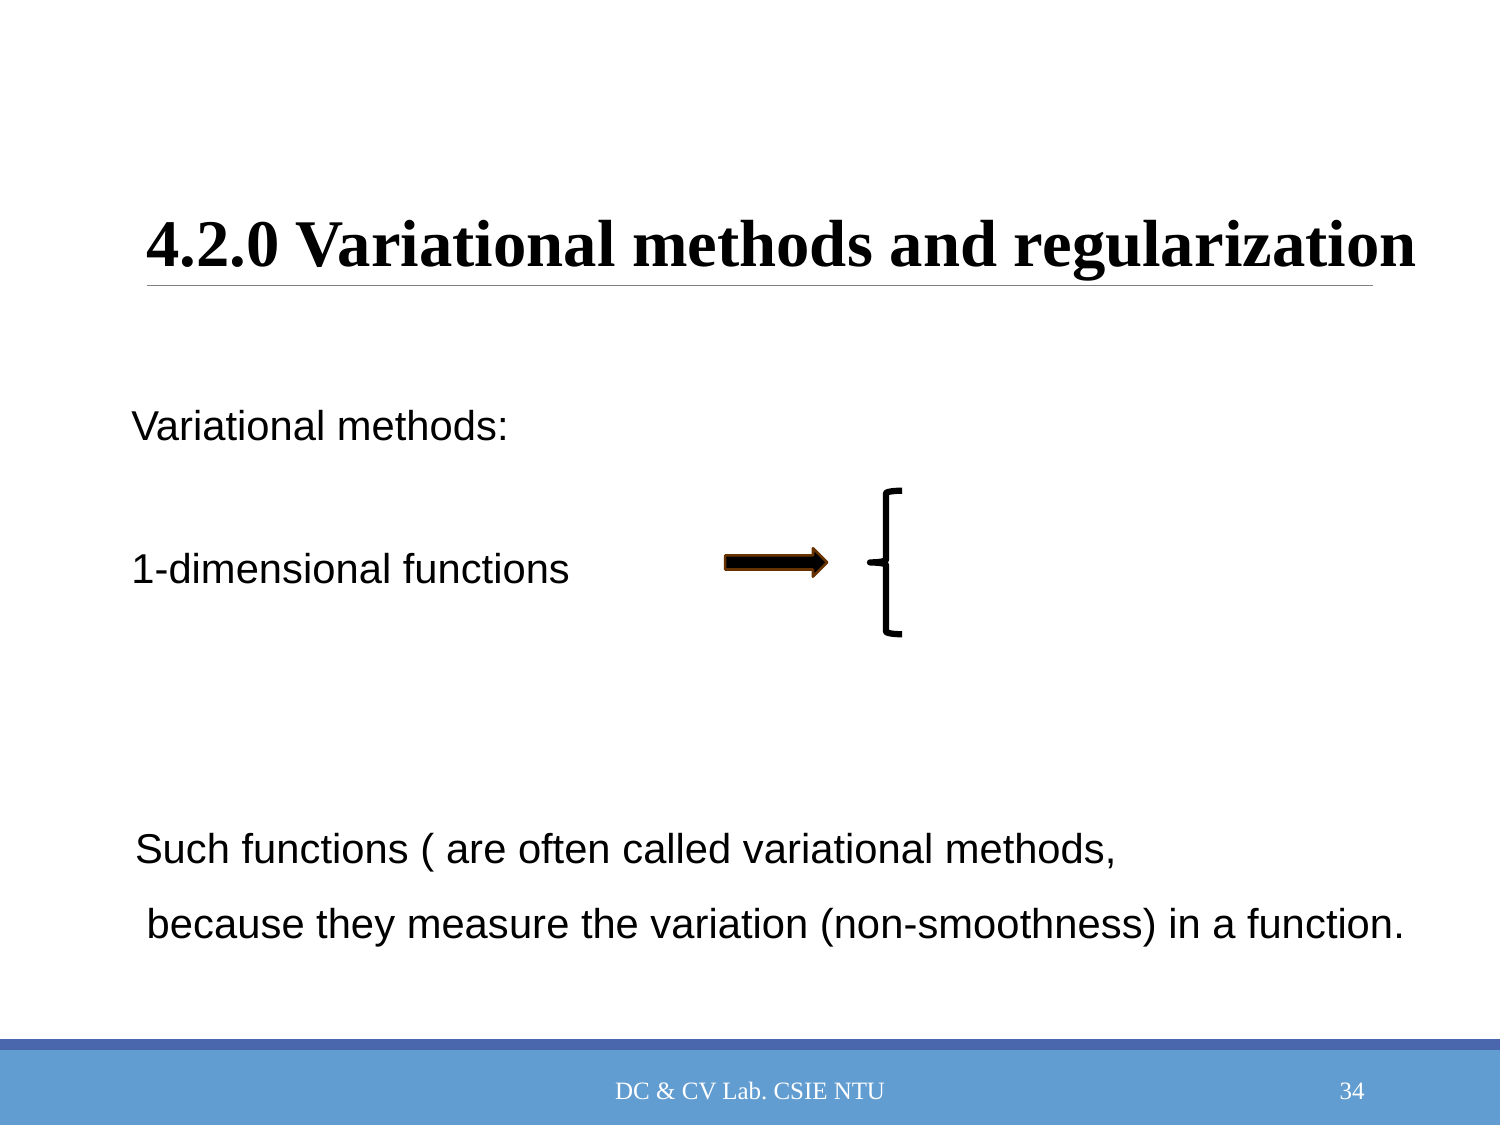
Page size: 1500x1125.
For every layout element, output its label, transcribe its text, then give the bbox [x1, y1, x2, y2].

text_box Variational methods: [116, 366, 1273, 457]
text_box [868, 489, 903, 636]
title 4.2.0 Variational methods and regularization [135, 47, 1483, 285]
text_box [723, 547, 829, 578]
slide_number 34 [1218, 1059, 1380, 1120]
footer DC & CV Lab. CSIE NTU [453, 1059, 1047, 1120]
